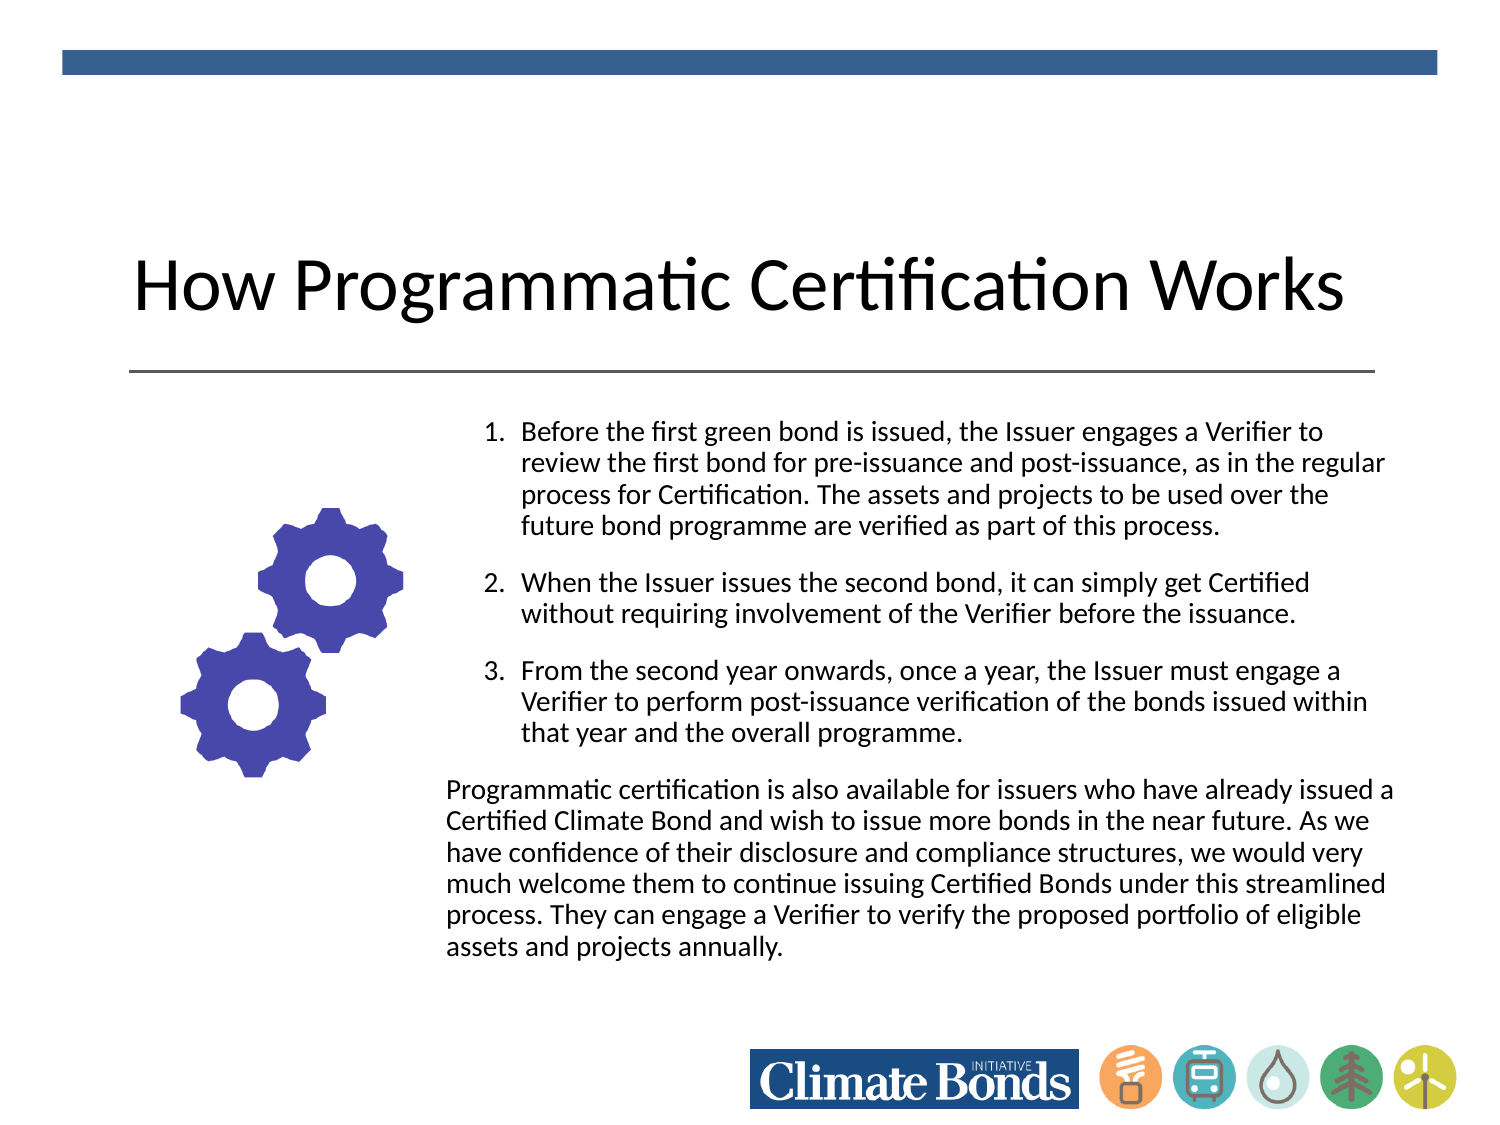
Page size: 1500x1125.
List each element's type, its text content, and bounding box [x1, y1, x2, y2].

list Before the first green bond is issued, the Issuer engages a Verifier to review the first bond for pre-issuance and post-issuance, as in the regular process for Certification. The assets and projects to be used over the future bond programme are verified as part of this process. When the Issuer issues the second bond, it can simply get Certified without requiring involvement of the Verifier before the issuance. From the second year onwards, once a year, the Issuer must engage a Verifier to perform post-issuance verification of the bonds issued within that year and the overall programme. Programmatic certification is also available for issuers who have already issued a Certified Climate Bond and wish to issue more bonds in the near future. As we have confidence of their disclosure and compliance structures, we would very much welcome them to continue issuing Certified Bonds under this streamlined process. They can engage a Verifier to verify the proposed portfolio of eligible assets and projects annually. [430, 408, 1422, 1028]
picture [1093, 1045, 1463, 1113]
picture [128, 479, 455, 806]
picture [750, 1049, 1079, 1109]
title How Programmatic Certification Works [117, 160, 1422, 335]
